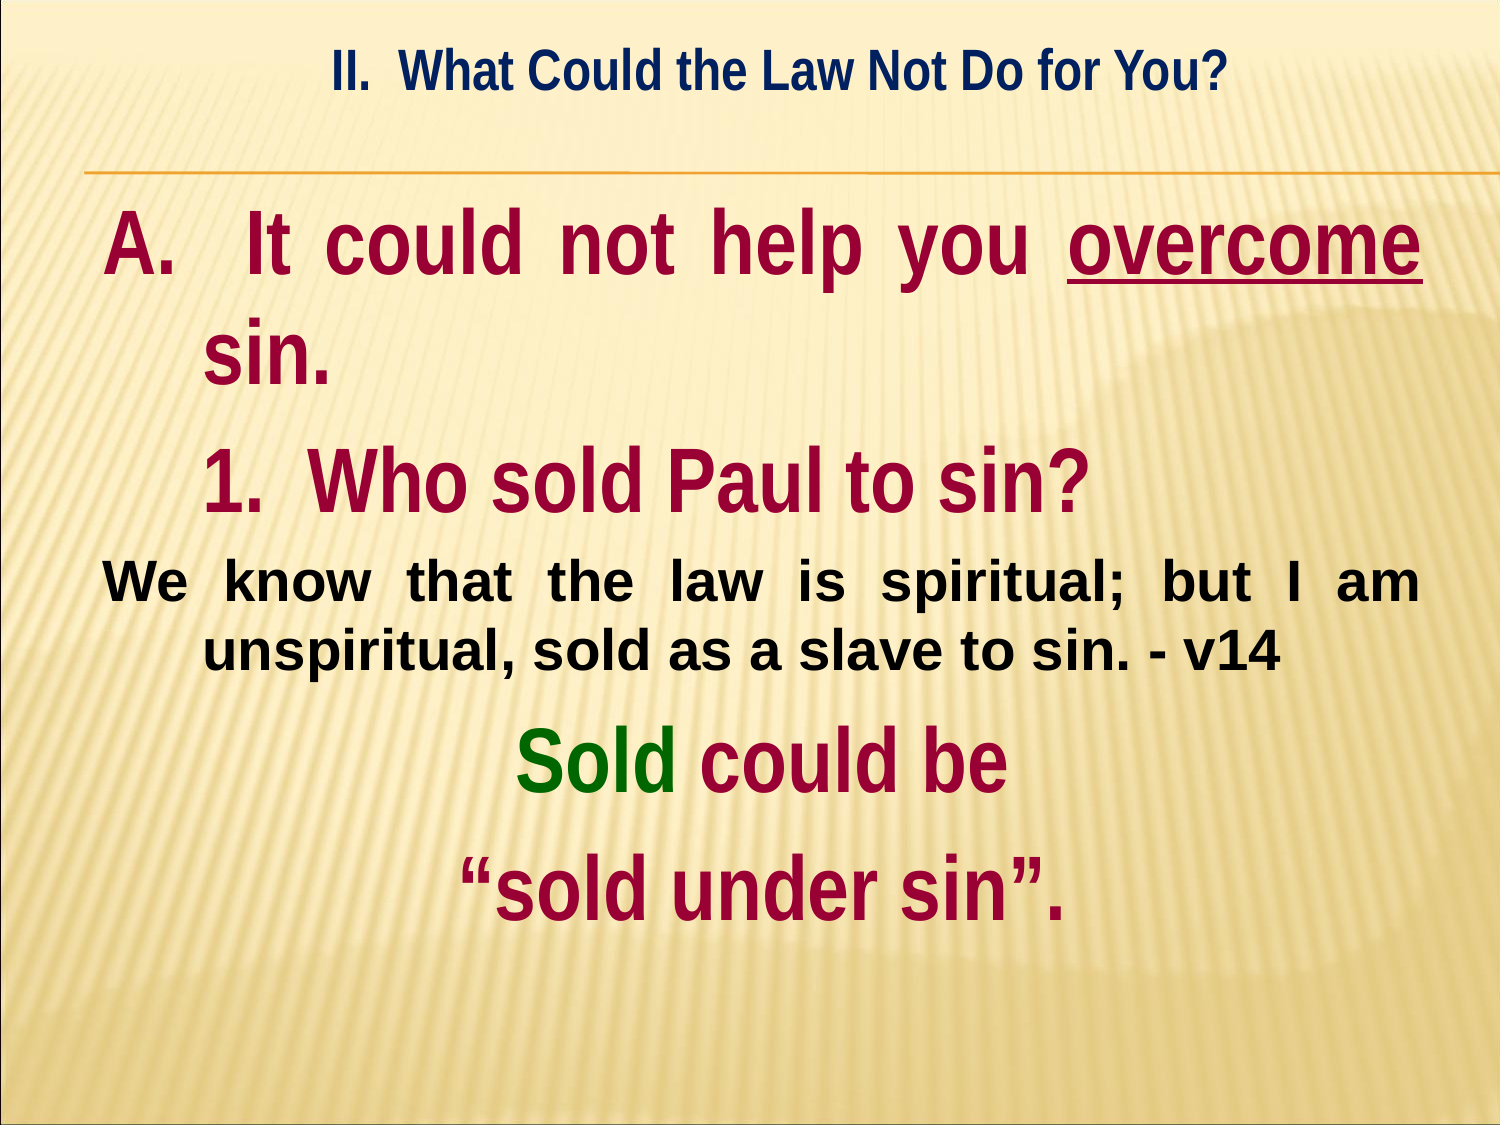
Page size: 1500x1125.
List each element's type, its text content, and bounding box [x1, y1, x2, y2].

picture [0, 0, 1500, 1125]
list A. It could not help you overcome sin. 1. Who sold Paul to sin? We know that the law is spiritual; but I am unspiritual, sold as a slave to sin. - v14 Sold could be “sold under sin”. [87, 174, 1438, 1050]
text_box II. What Could the Law Not Do for You? [137, 24, 1425, 110]
